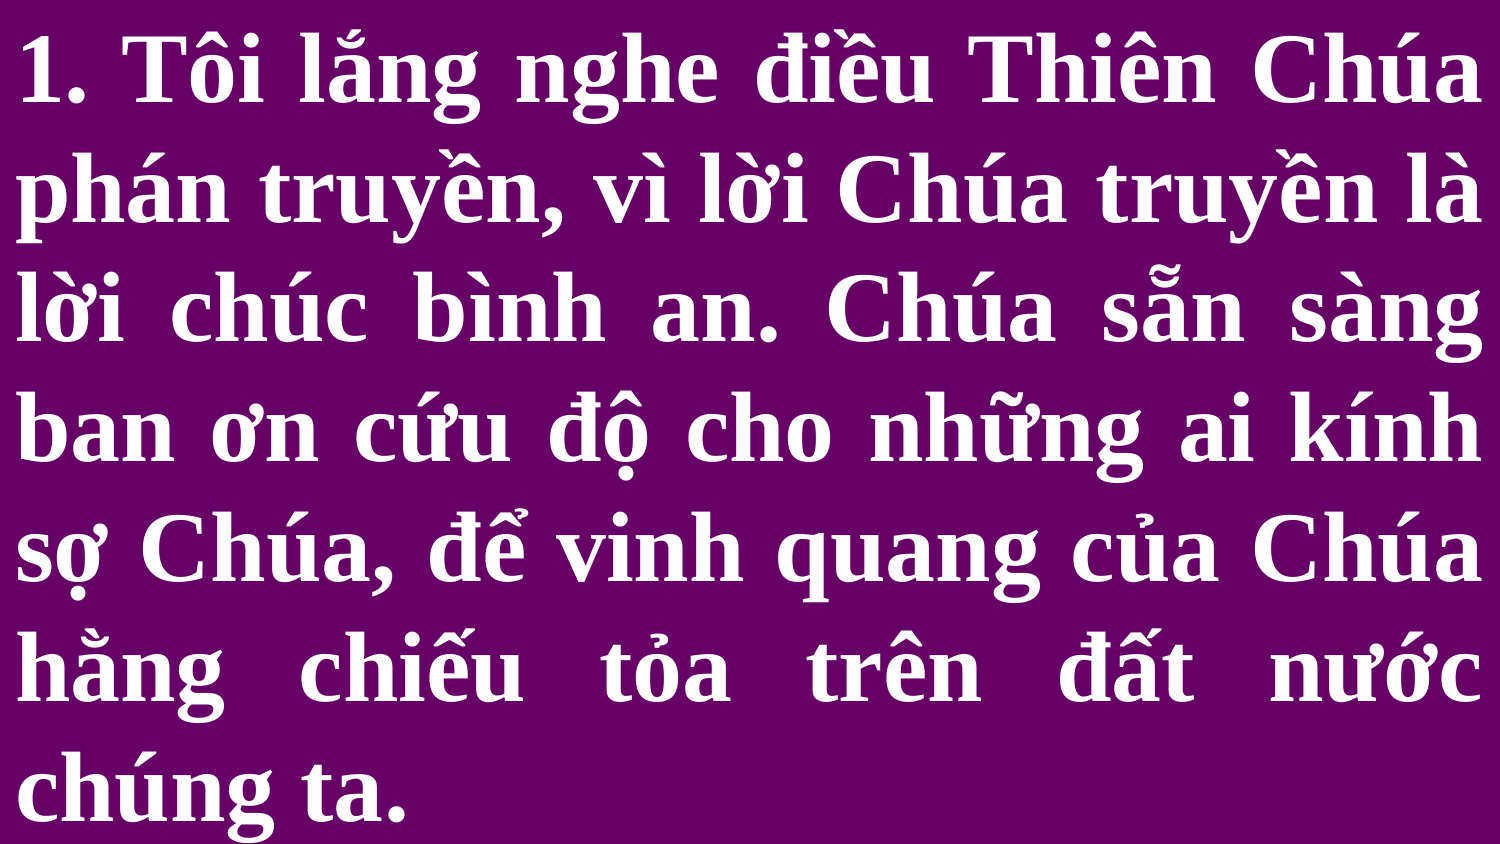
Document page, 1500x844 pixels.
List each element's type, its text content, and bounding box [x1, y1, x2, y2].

title 1. Tôi lắng nghe điều Thiên Chúa phán truyền, vì lời Chúa truyền là lời chúc bình an. Chúa sẵn sàng ban ơn cứu độ cho những ai kính sợ Chúa, để vinh quang của Chúa hằng chiếu tỏa trên đất nước chúng ta. [0, 0, 1500, 844]
